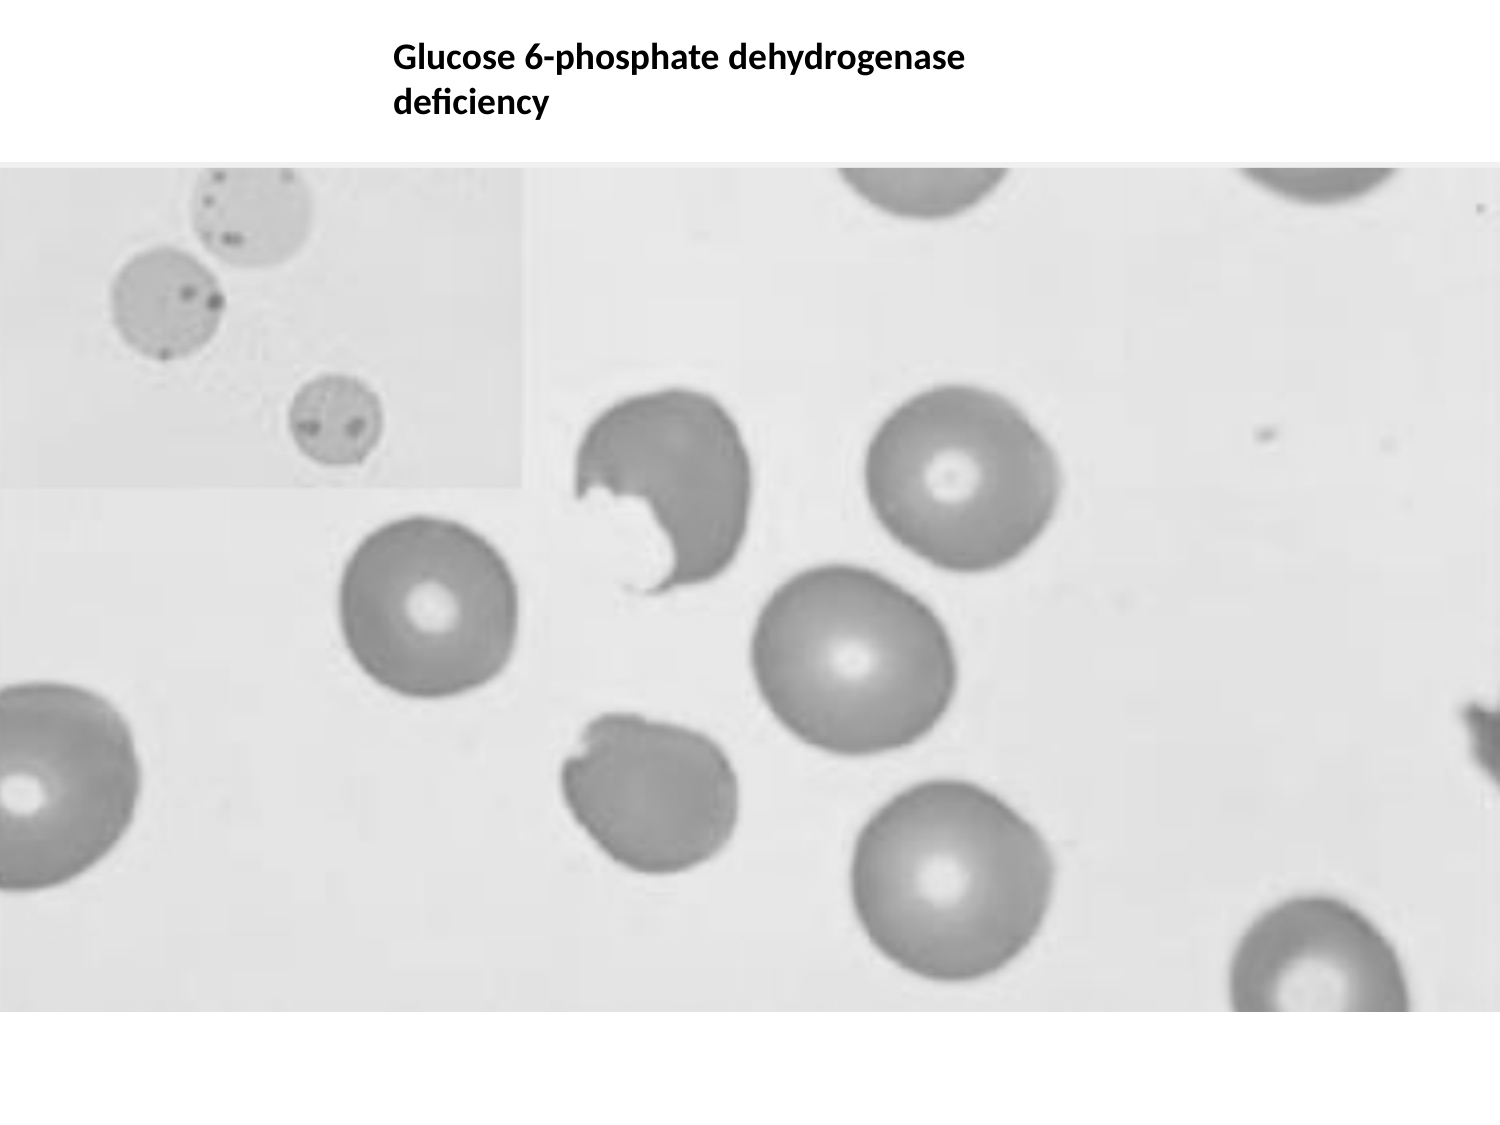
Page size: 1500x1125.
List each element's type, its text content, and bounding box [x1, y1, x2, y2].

text_box Glucose 6-phosphate dehydrogenase deficiency [378, 24, 1129, 130]
picture [0, 162, 1500, 1013]
